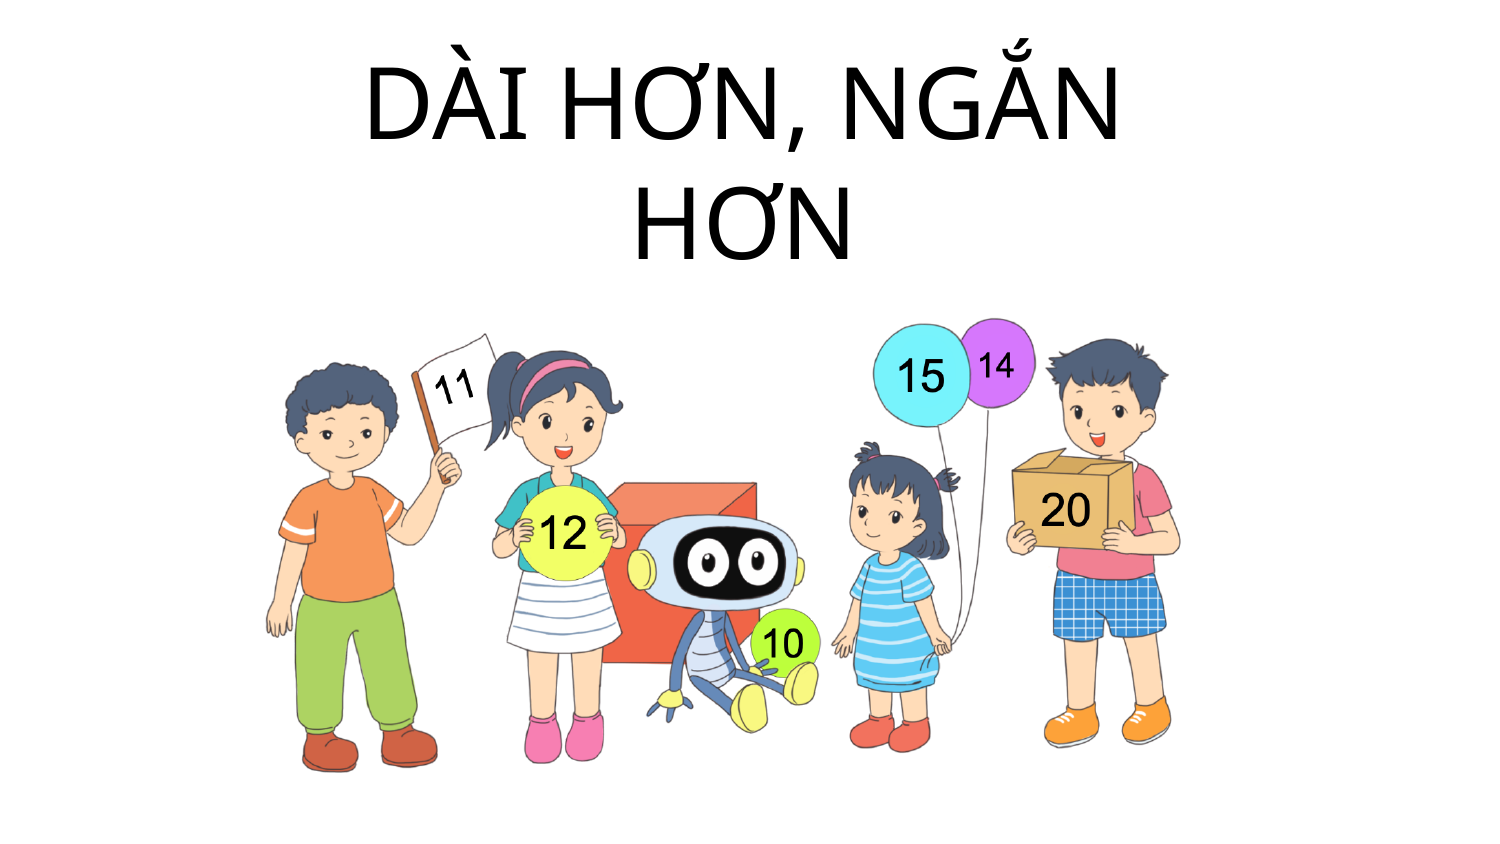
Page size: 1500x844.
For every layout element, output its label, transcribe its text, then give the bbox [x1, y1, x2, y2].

picture [241, 269, 1246, 800]
text_box DÀI HƠN, NGẮN HƠN [224, 9, 1263, 310]
